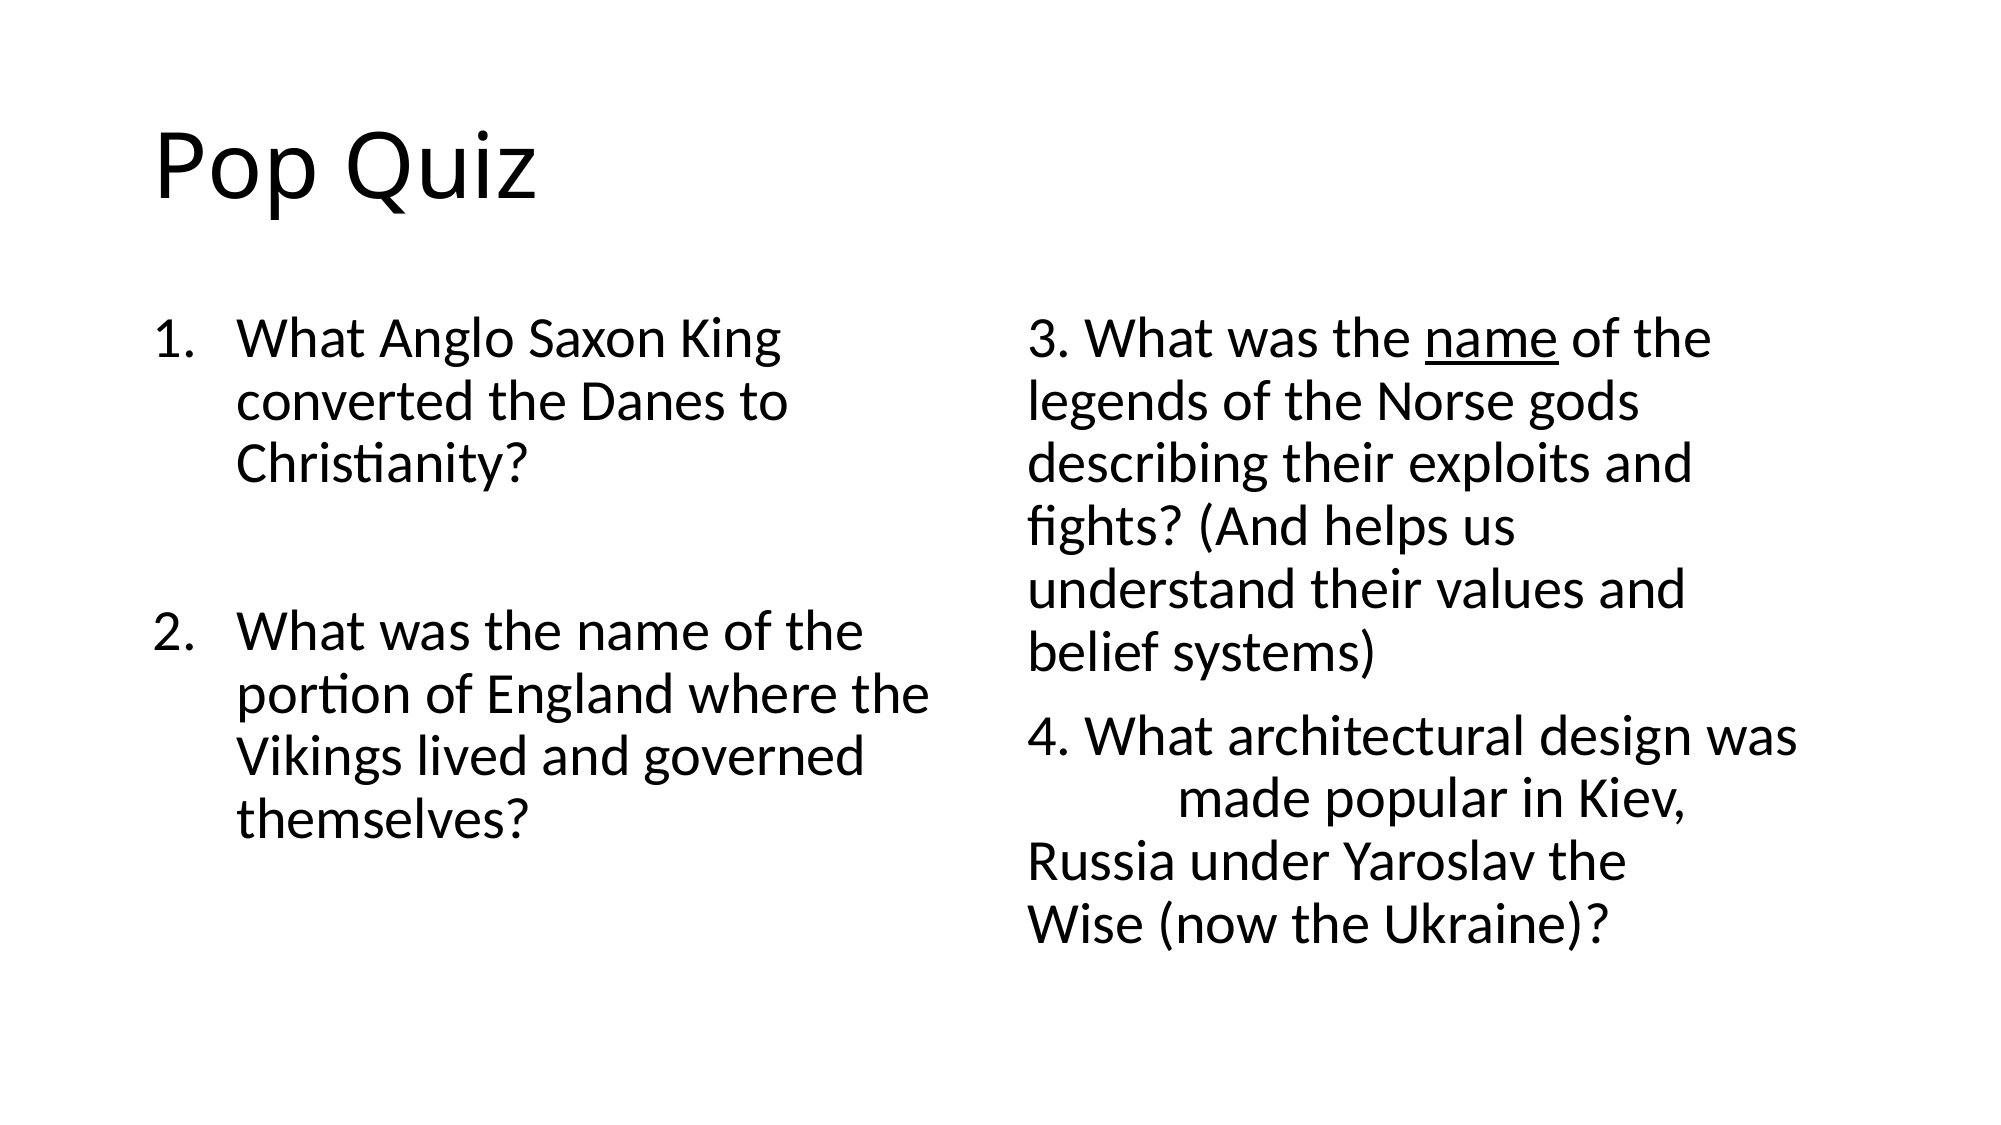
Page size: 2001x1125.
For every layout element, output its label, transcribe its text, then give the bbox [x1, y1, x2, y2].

list What Anglo Saxon King converted the Danes to Christianity? What was the name of the portion of England where the Vikings lived and governed themselves? [137, 299, 988, 1014]
list 3. What was the name of the legends of the Norse gods describing their exploits and fights? (And helps us understand their values and belief systems) 4. What architectural design was made popular in Kiev, Russia under Yaroslav the Wise (now the Ukraine)? [1012, 299, 1863, 1014]
title Pop Quiz [137, 59, 1863, 278]
